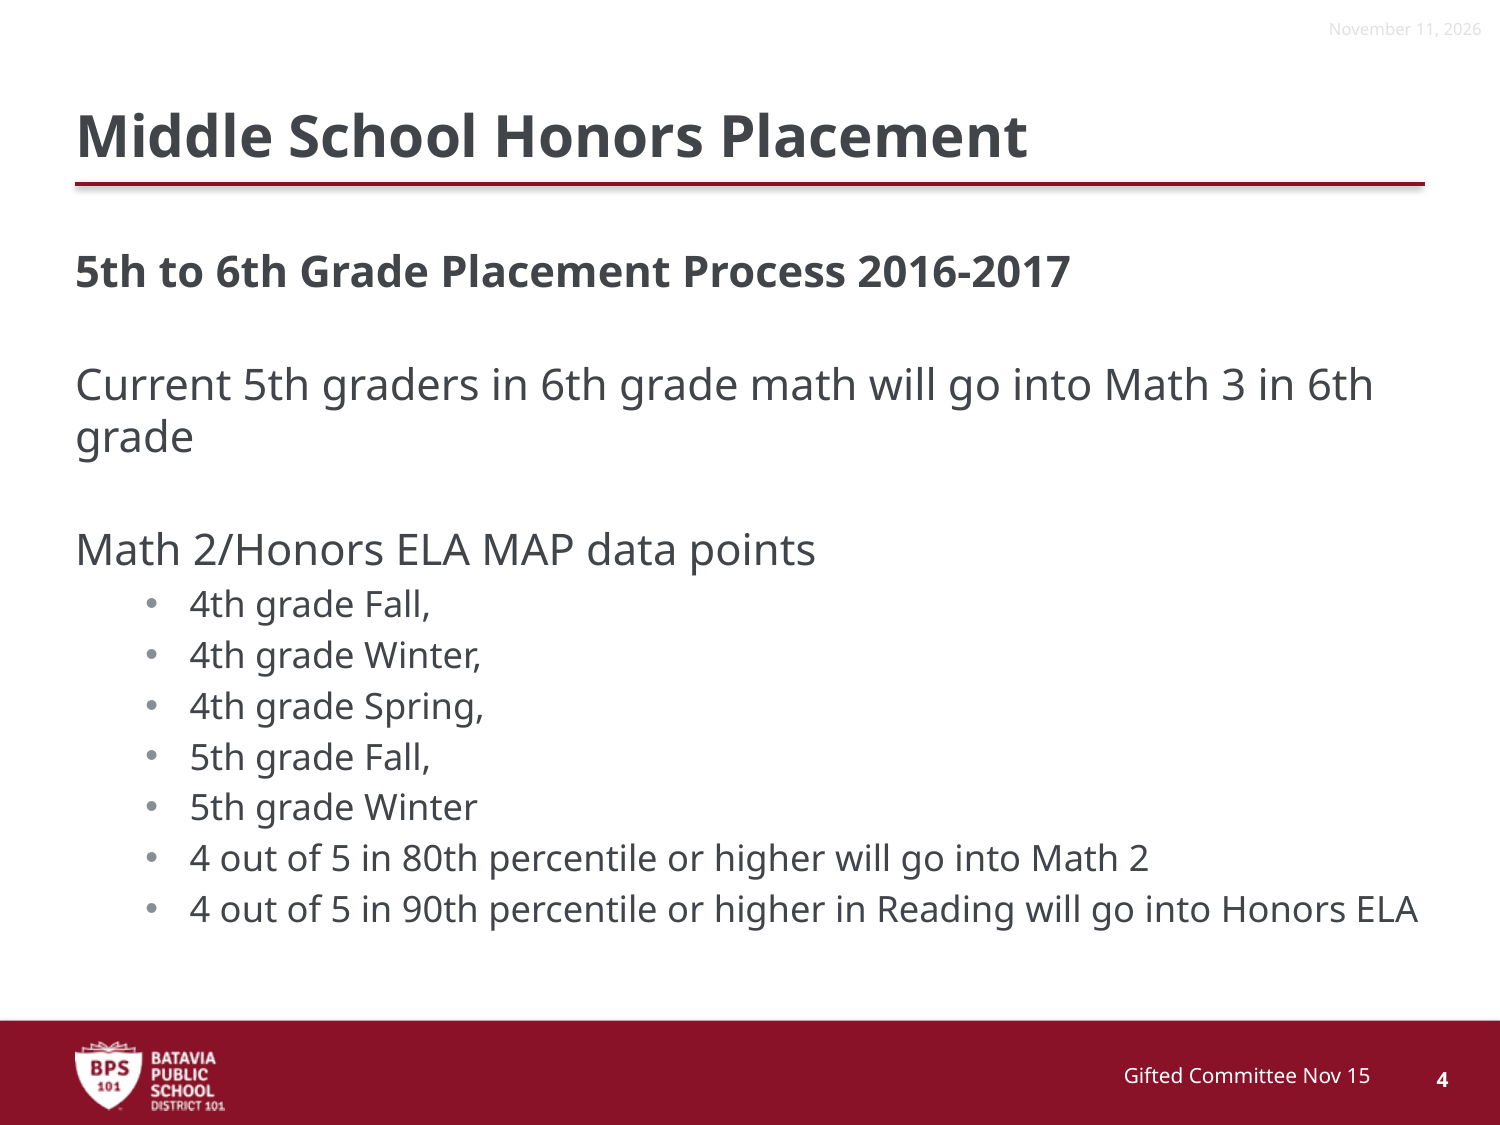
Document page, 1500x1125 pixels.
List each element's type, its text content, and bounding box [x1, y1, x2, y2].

slide_number 4 [1385, 1020, 1500, 1125]
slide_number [1050, 18, 1482, 46]
title Middle School Honors Placement [75, 45, 1425, 170]
list 5th to 6th Grade Placement Process 2016-2017 Current 5th graders in 6th grade math will go into Math 3 in 6th grade Math 2/Honors ELA MAP data points 4th grade Fall, 4th grade Winter, 4th grade Spring, 5th grade Fall, 5th grade Winter 4 out of 5 in 80th percentile or higher will go into Math 2 4 out of 5 in 90th percentile or higher in Reading will go into Honors ELA [75, 243, 1425, 975]
footer Gifted Committee Nov 15 [1050, 1020, 1385, 1125]
picture [75, 1041, 225, 1111]
